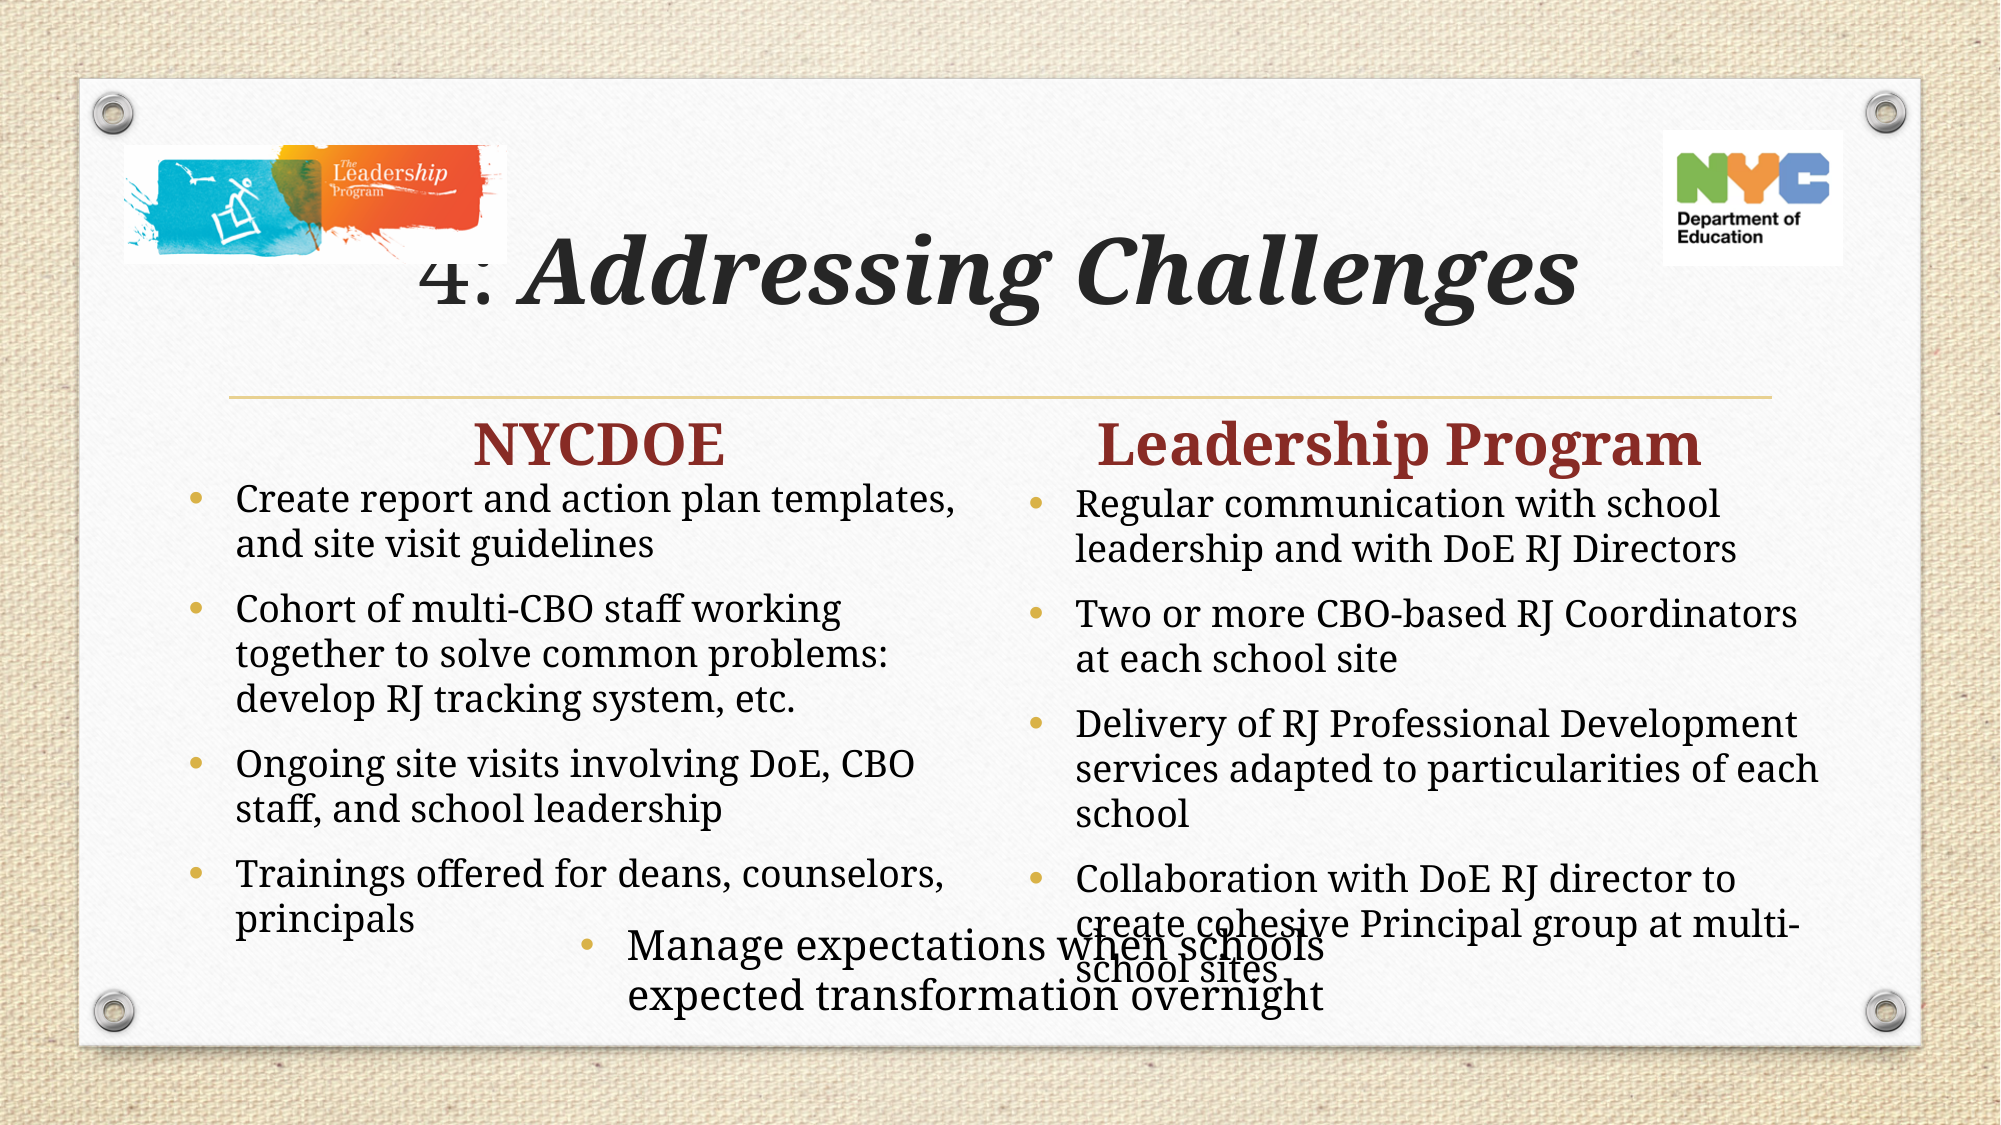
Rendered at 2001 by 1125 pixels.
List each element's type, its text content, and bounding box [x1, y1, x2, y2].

list Create report and action plan templates, and site visit guidelines Cohort of multi-CBO staff working together to solve common problems: develop RJ tracking system, etc. Ongoing site visits involving DoE, CBO staff, and school leadership Trainings offered for deans, counselors, principals [173, 467, 987, 868]
list NYCDOE [212, 390, 987, 467]
text_box Manage expectations when schools expected transformation overnight [482, 911, 1423, 1027]
title 4: Addressing Challenges [212, 161, 1788, 375]
picture [0, 0, 2001, 1125]
list Regular communication with school leadership and with DoE RJ Directors Two or more CBO-based RJ Coordinators at each school site Delivery of RJ Professional Development services adapted to particularities of each school Collaboration with DoE RJ director to create cohesive Principal group at multi-school sites [1013, 472, 1853, 873]
list Leadership Program [1013, 390, 1788, 472]
